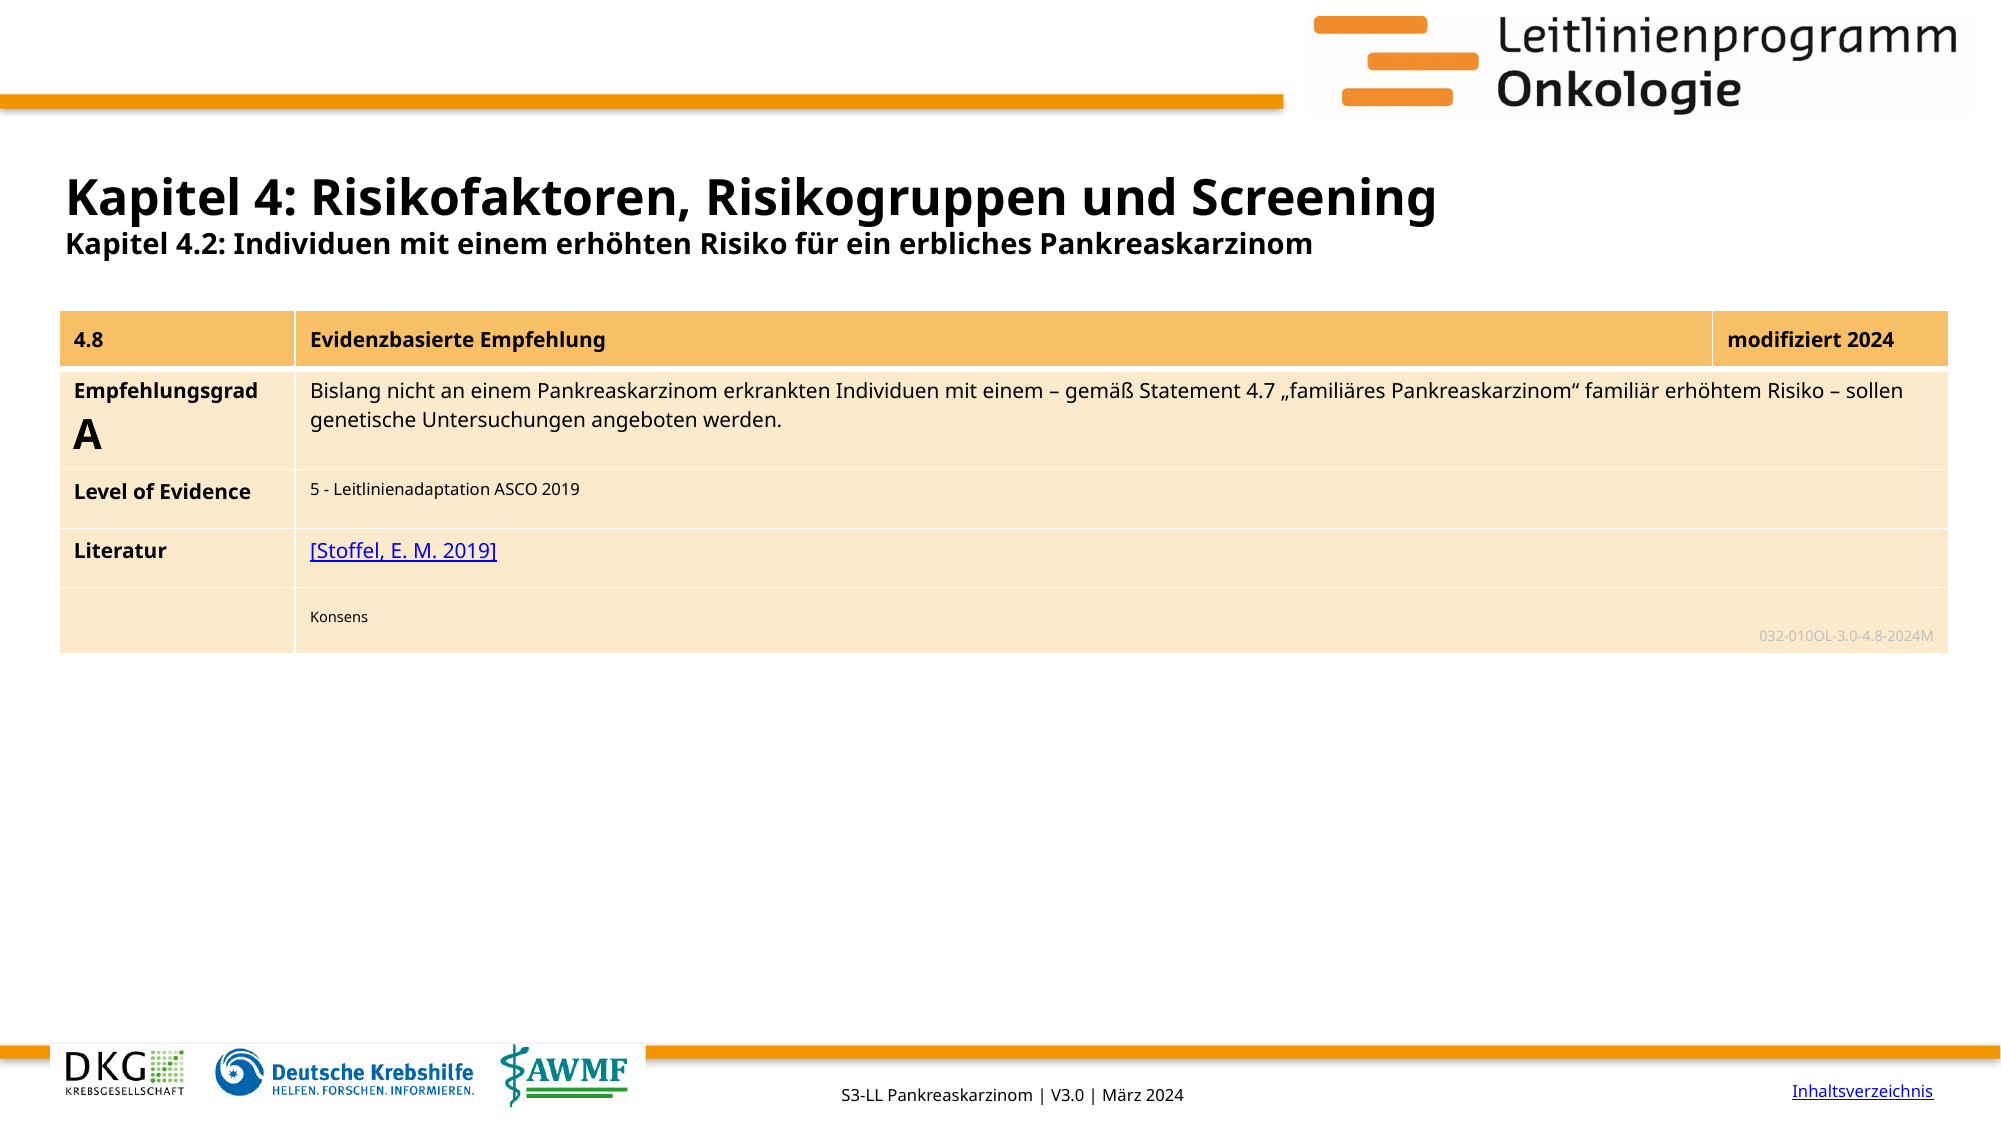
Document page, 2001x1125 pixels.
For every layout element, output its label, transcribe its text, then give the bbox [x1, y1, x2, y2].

table_cell Konsens 032-010OL-3.0-4.8-2024M [296, 588, 1948, 653]
picture [50, 1044, 646, 1108]
picture [1307, 16, 1977, 115]
table_cell Literatur [60, 529, 294, 587]
table_cell Level of Evidence [60, 470, 294, 528]
title Kapitel 4: Risikofaktoren, Risikogruppen und Screening Kapitel 4.2: Individuen mit einem erhöhten Risiko für ein erbliches Pankreaskarzinom [50, 125, 1950, 300]
text_box Inhaltsverzeichnis [1777, 1073, 1949, 1112]
table_cell Empfehlungsgrad A [60, 372, 294, 469]
table_cell [60, 588, 294, 653]
table_header 4.8 [60, 311, 294, 366]
table_header Evidenzbasierte Empfehlung [296, 311, 1712, 366]
table_cell 5 - Leitlinienadaptation ASCO 2019 [296, 470, 1948, 528]
text_box S3-LL Pankreaskarzinom | V3.0 | März 2024 [826, 1065, 1654, 1125]
table_header modifiziert 2024 [1713, 311, 1948, 366]
table_cell Bislang nicht an einem Pankreaskarzinom erkrankten Individuen mit einem – gemäß Statement 4.7 „familiäres Pankreaskarzinom“ familiär erhöhtem Risiko – sollen genetische Untersuchungen angeboten werden. [296, 372, 1948, 469]
table_cell [Stoffel, E. M. 2019] [296, 529, 1948, 587]
